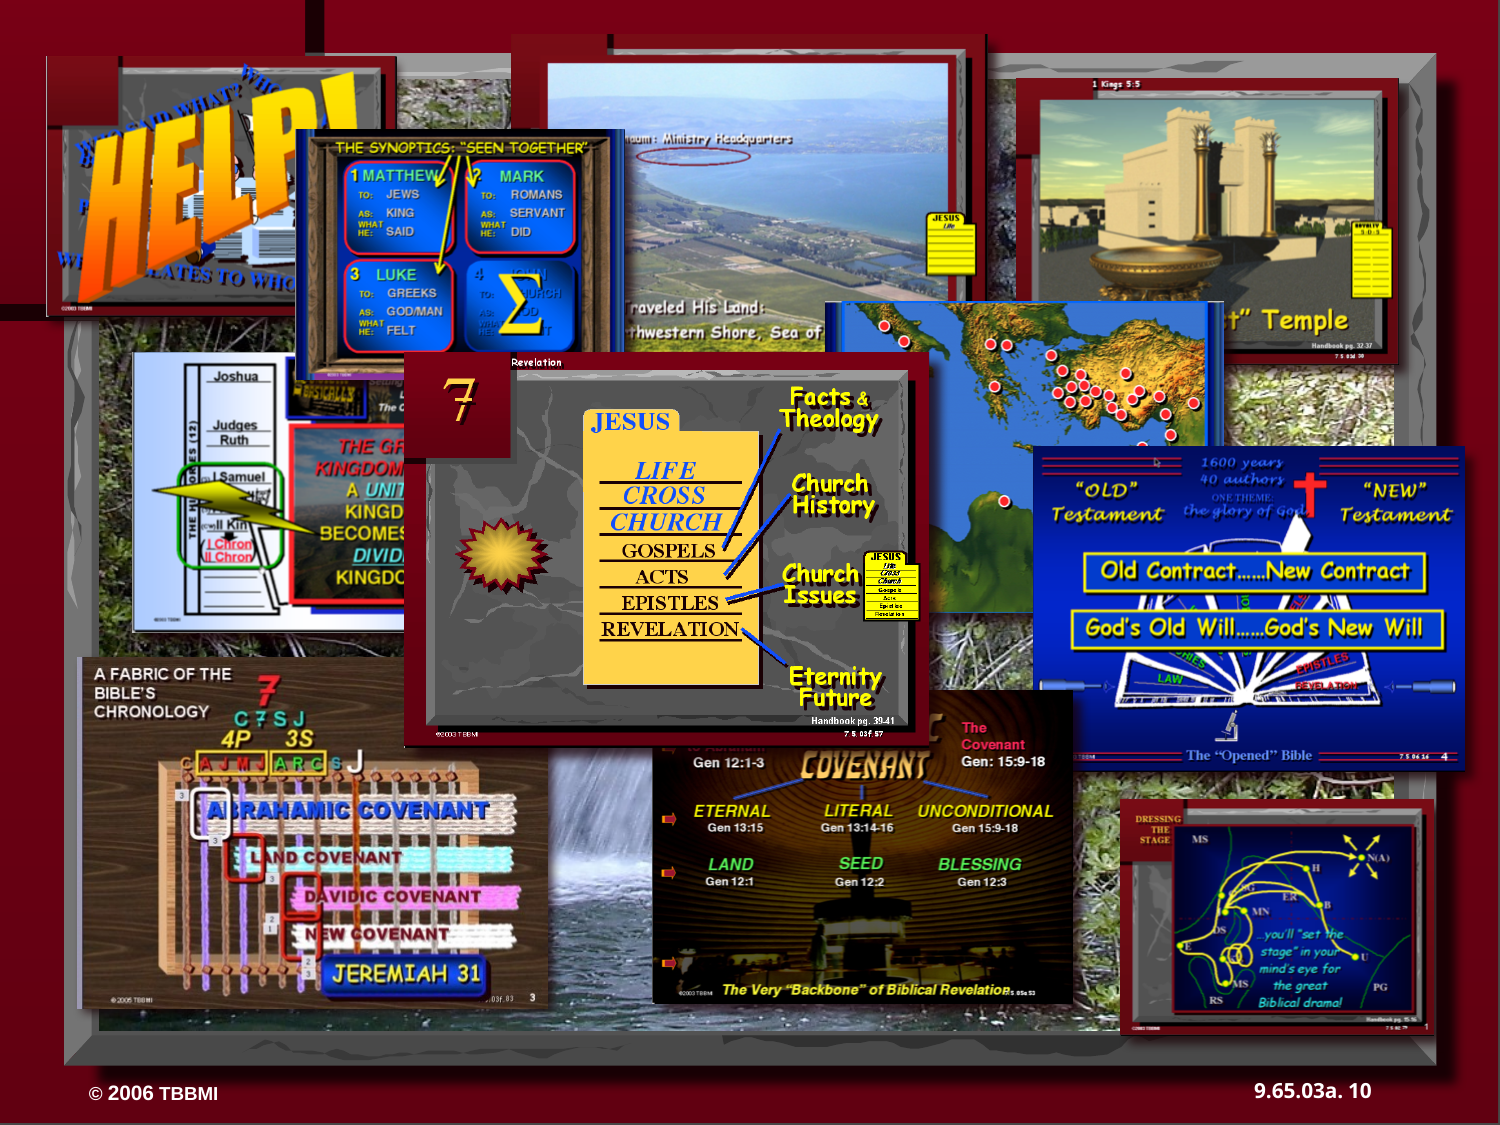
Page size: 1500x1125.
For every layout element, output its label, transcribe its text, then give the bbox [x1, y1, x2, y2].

text_box 10 [1340, 1070, 1380, 1111]
picture [46, 34, 1465, 1037]
